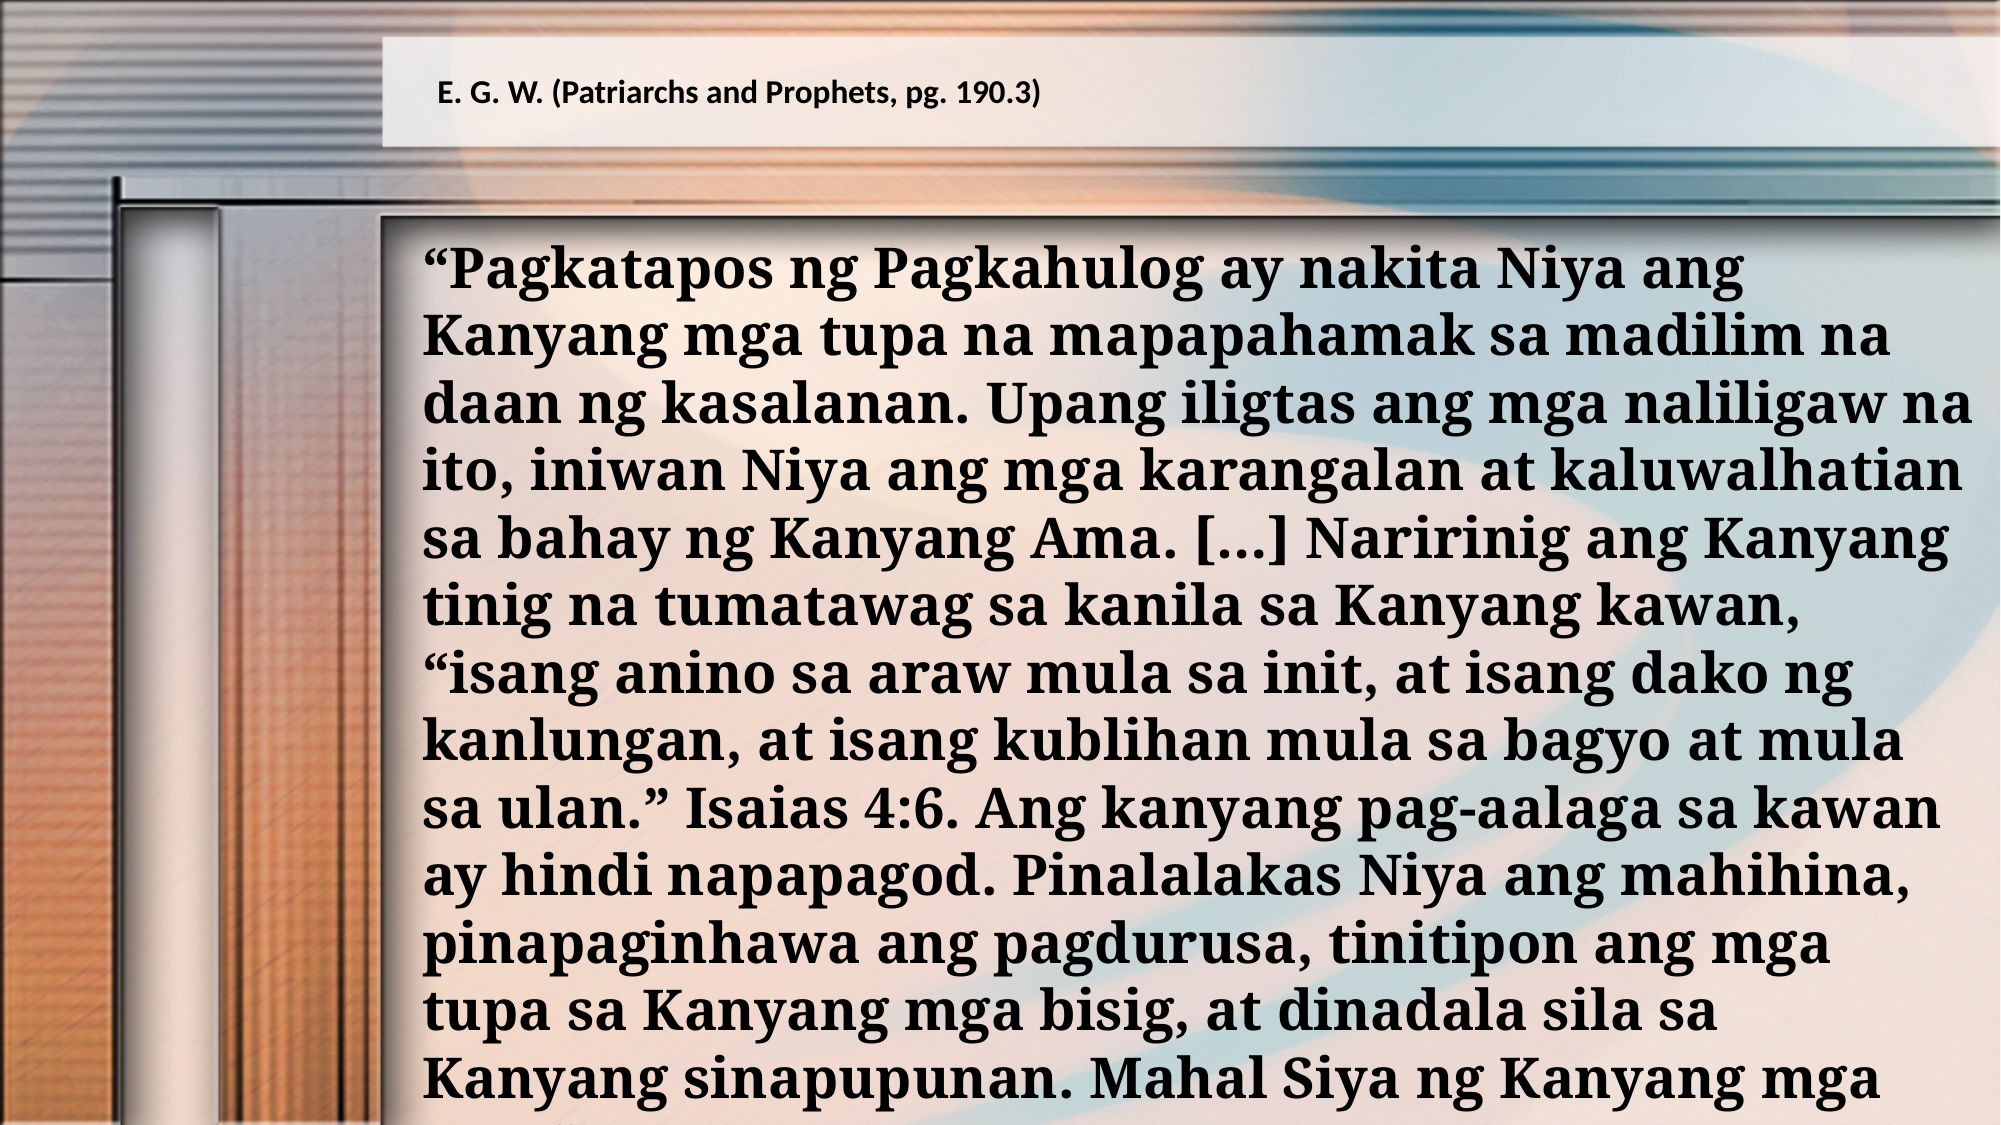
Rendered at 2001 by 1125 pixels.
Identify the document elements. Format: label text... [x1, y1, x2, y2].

picture [0, 0, 2001, 1125]
text_box E. G. W. (Patriarchs and Prophets, pg. 190.3) [422, 63, 1058, 118]
text_box “Pagkatapos ng Pagkahulog ay nakita Niya ang Kanyang mga tupa na mapapahamak sa madilim na daan ng kasalanan. Upang iligtas ang mga naliligaw na ito, iniwan Niya ang mga karangalan at kaluwalhatian sa bahay ng Kanyang Ama. […] Naririnig ang Kanyang tinig na tumatawag sa kanila sa Kanyang kawan, “isang anino sa araw mula sa init, at isang dako ng kanlungan, at isang kublihan mula sa bagyo at mula sa ulan.” Isaias 4:6. Ang kanyang pag-aalaga sa kawan ay hindi napapagod. Pinalalakas Niya ang mahihina, pinapaginhawa ang pagdurusa, tinitipon ang mga tupa sa Kanyang mga bisig, at dinadala sila sa Kanyang sinapupunan. Mahal Siya ng Kanyang mga tupa” [407, 224, 1990, 1125]
